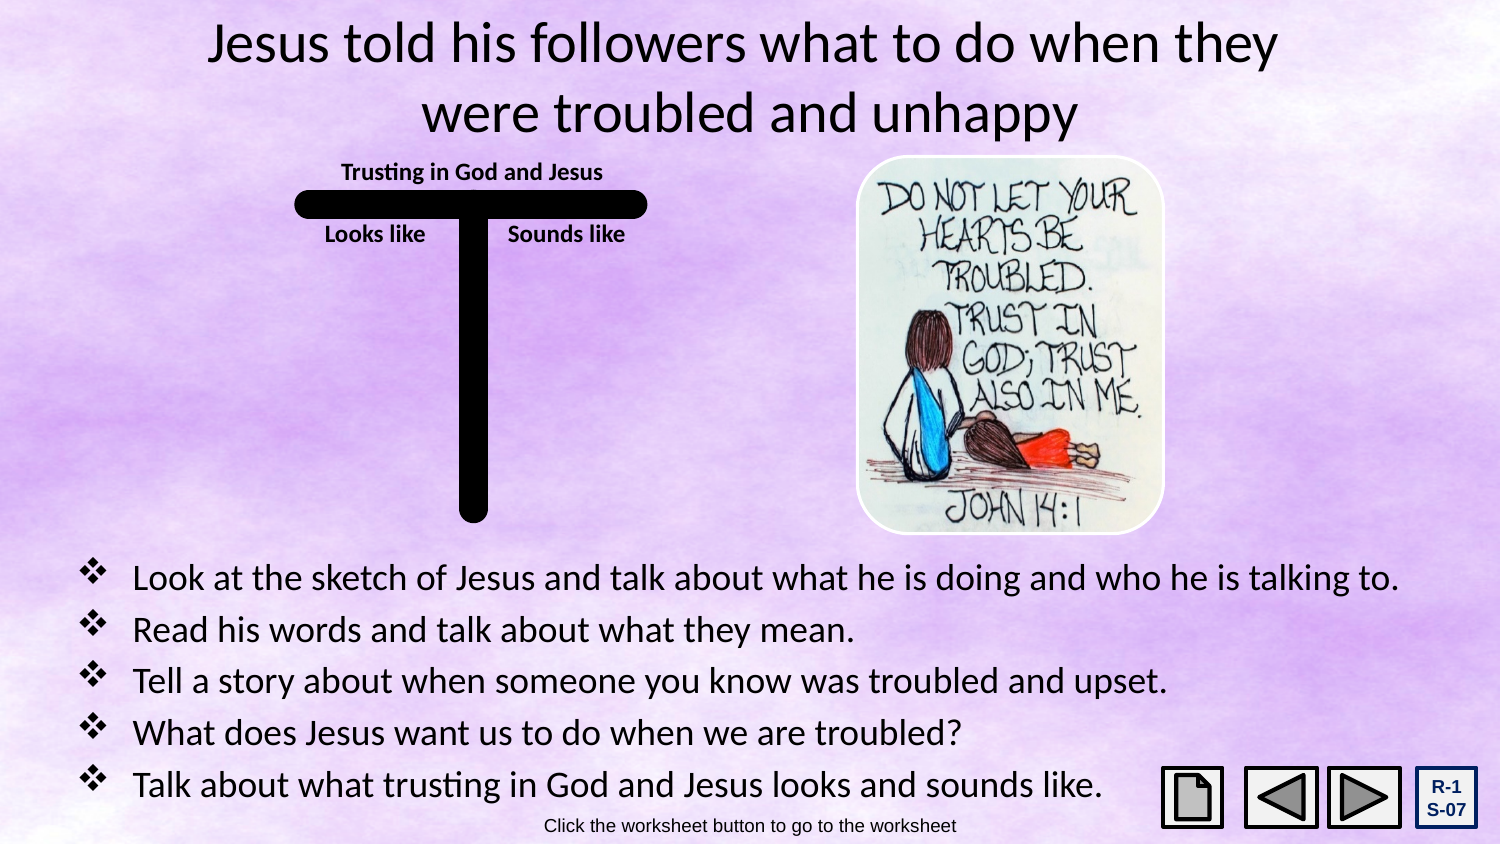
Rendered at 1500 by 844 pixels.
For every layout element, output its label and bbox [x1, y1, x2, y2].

picture [0, 0, 1500, 844]
text_box [263, 147, 687, 509]
